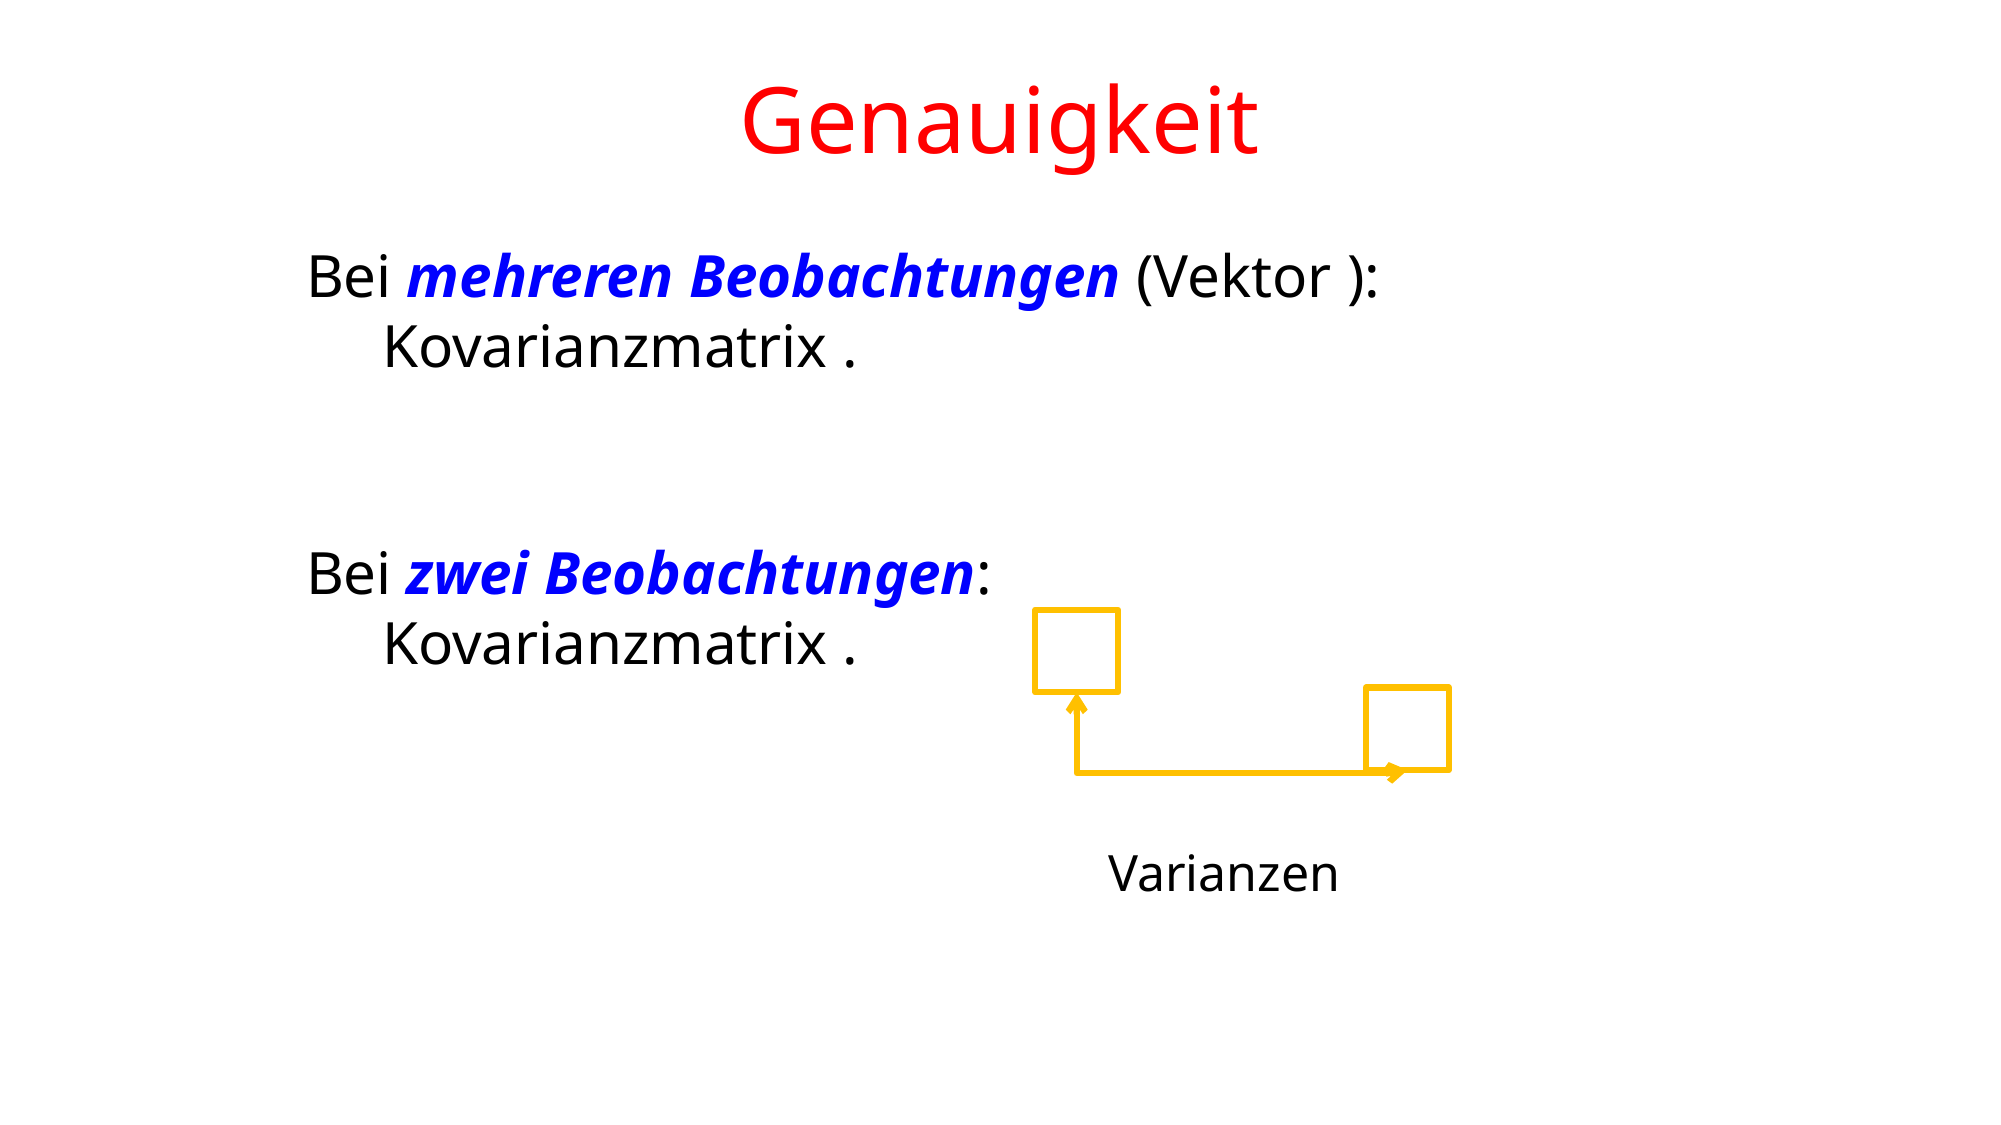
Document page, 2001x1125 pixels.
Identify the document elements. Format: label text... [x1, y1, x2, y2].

text_box Genauigkeit [724, 54, 1276, 180]
text_box [1364, 685, 1451, 772]
text_box Varianzen [1064, 834, 1384, 909]
text_box [1033, 608, 1120, 694]
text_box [1202, 565, 1282, 897]
